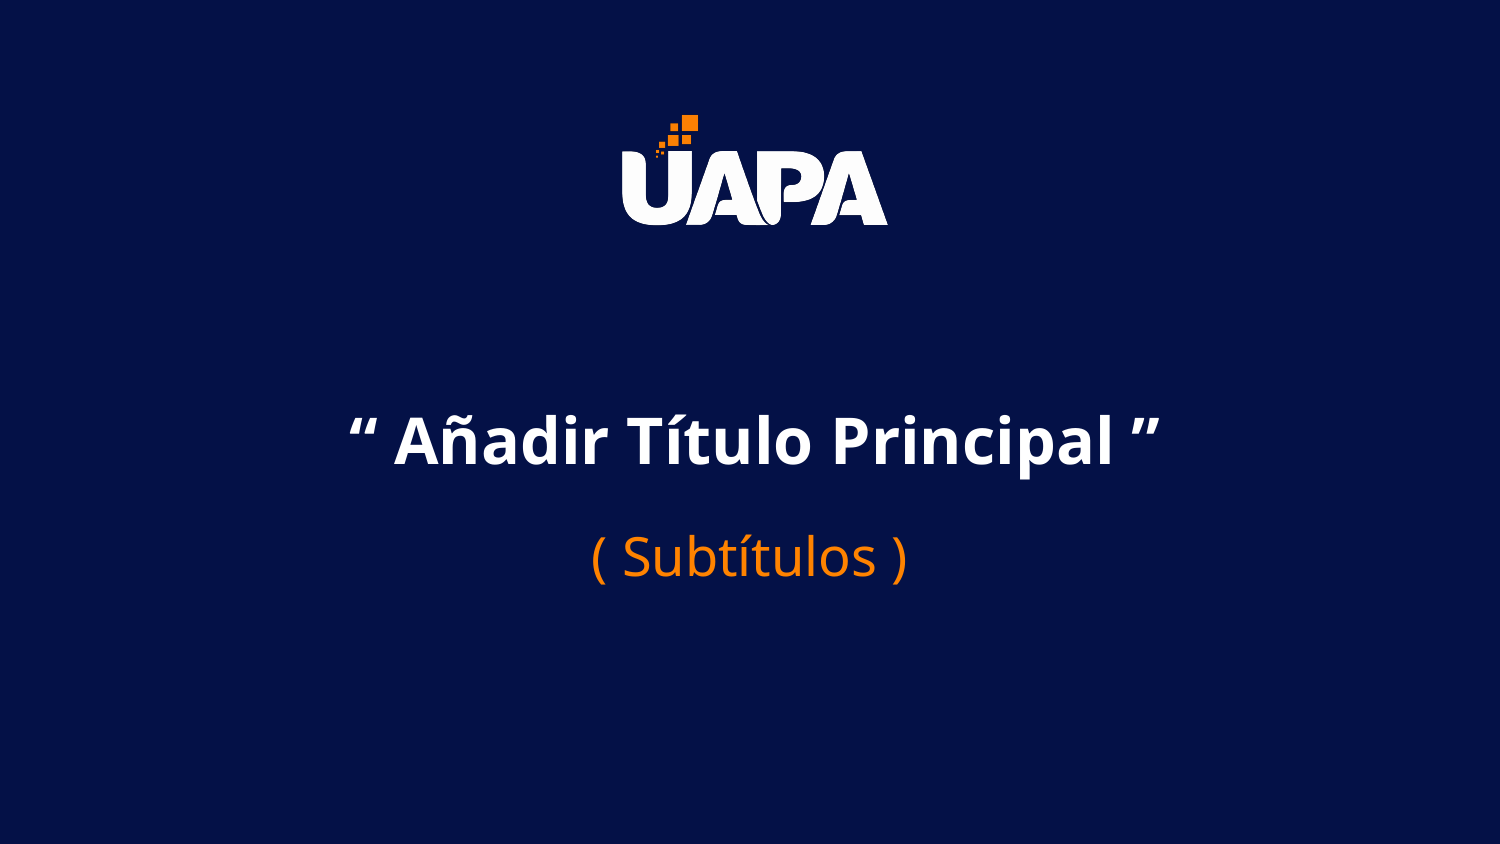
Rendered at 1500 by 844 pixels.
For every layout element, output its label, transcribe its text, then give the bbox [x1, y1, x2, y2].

title “ Añadir Título Principal ” [56, 379, 1454, 499]
subtitle ( Subtítulos ) [51, 503, 1449, 634]
picture [601, 97, 909, 244]
